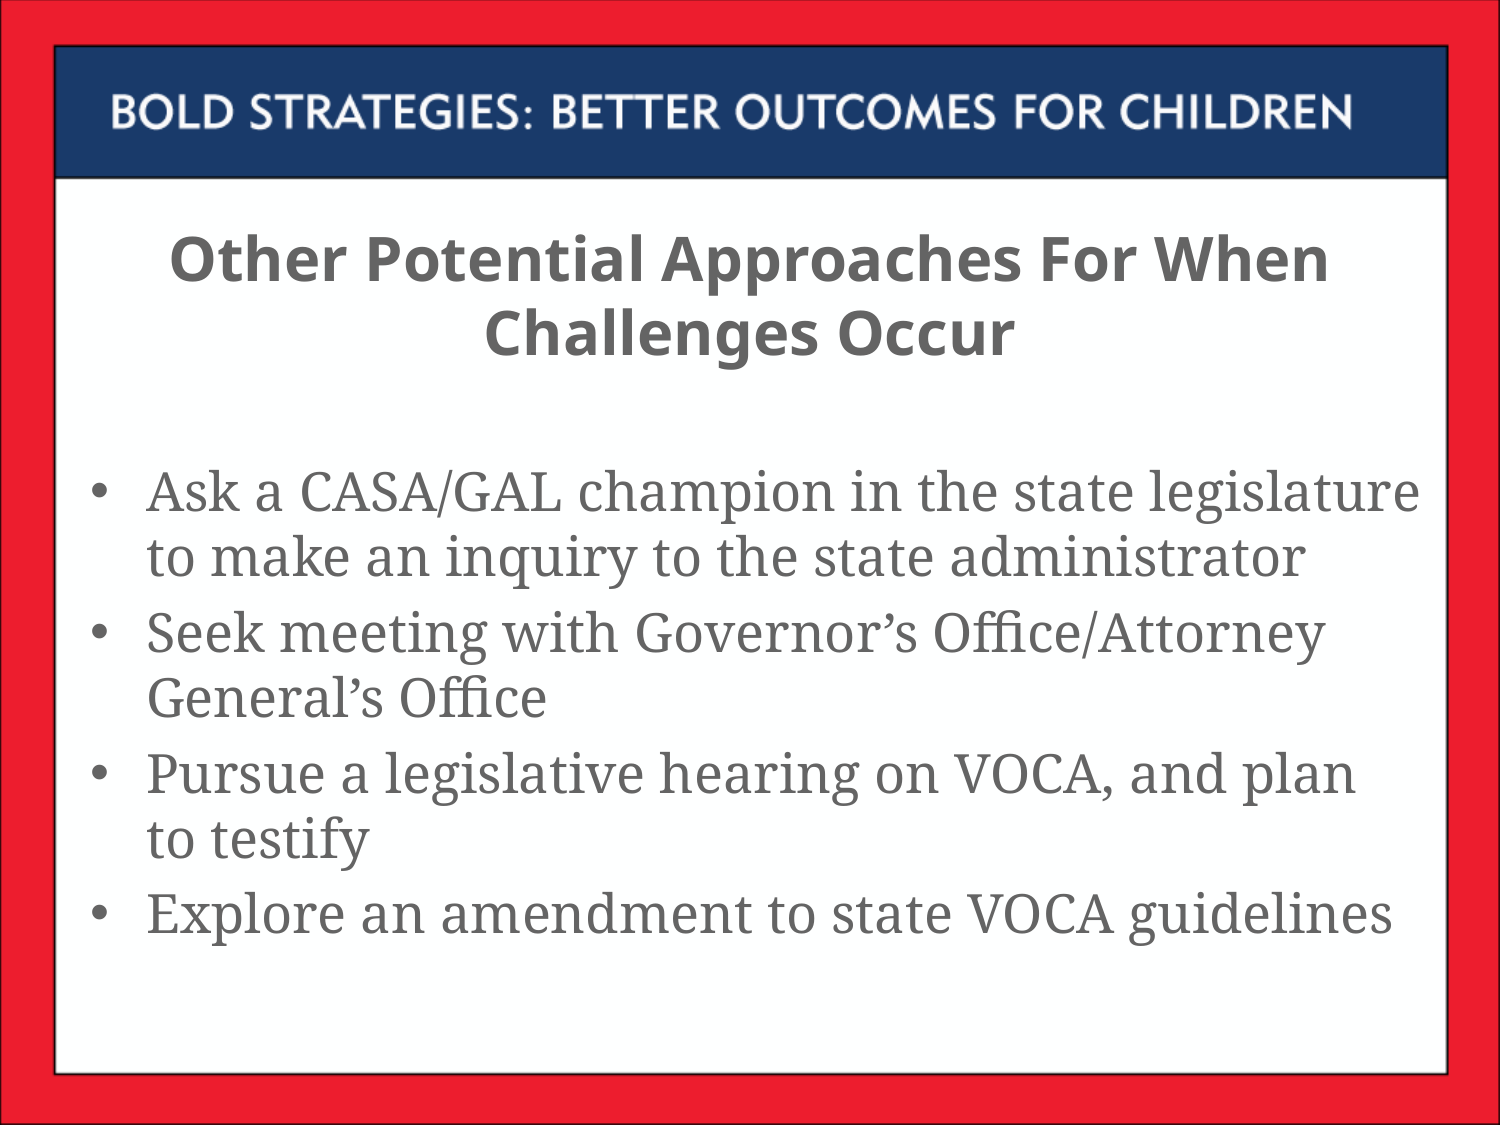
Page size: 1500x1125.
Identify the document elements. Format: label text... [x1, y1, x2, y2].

picture [0, 0, 1500, 1125]
title Other Potential Approaches For When Challenges Occur [75, 212, 1425, 375]
list Ask a CASA/GAL champion in the state legislature to make an inquiry to the state administrator Seek meeting with Governor’s Office/Attorney General’s Office Pursue a legislative hearing on VOCA, and plan to testify Explore an amendment to state VOCA guidelines [75, 450, 1438, 1013]
